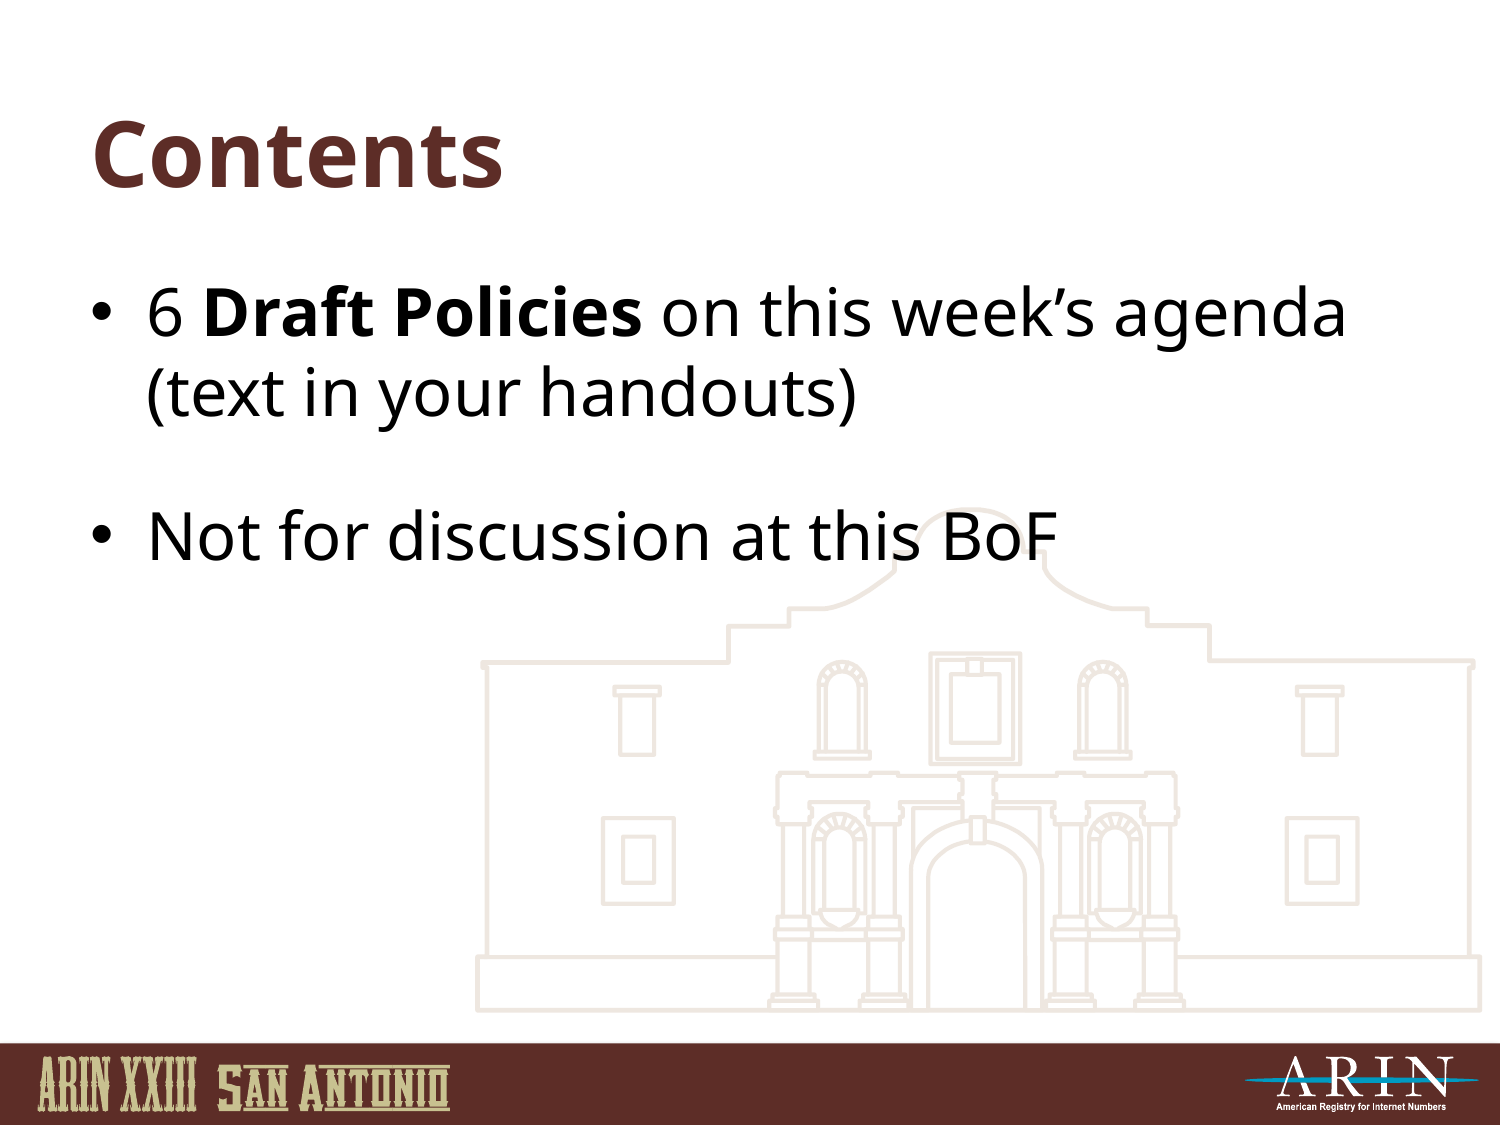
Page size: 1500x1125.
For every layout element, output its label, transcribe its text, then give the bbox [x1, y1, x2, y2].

title Contents [75, 57, 1425, 246]
list 6 Draft Policies on this week’s agenda (text in your handouts) Not for discussion at this BoF [75, 262, 1425, 975]
